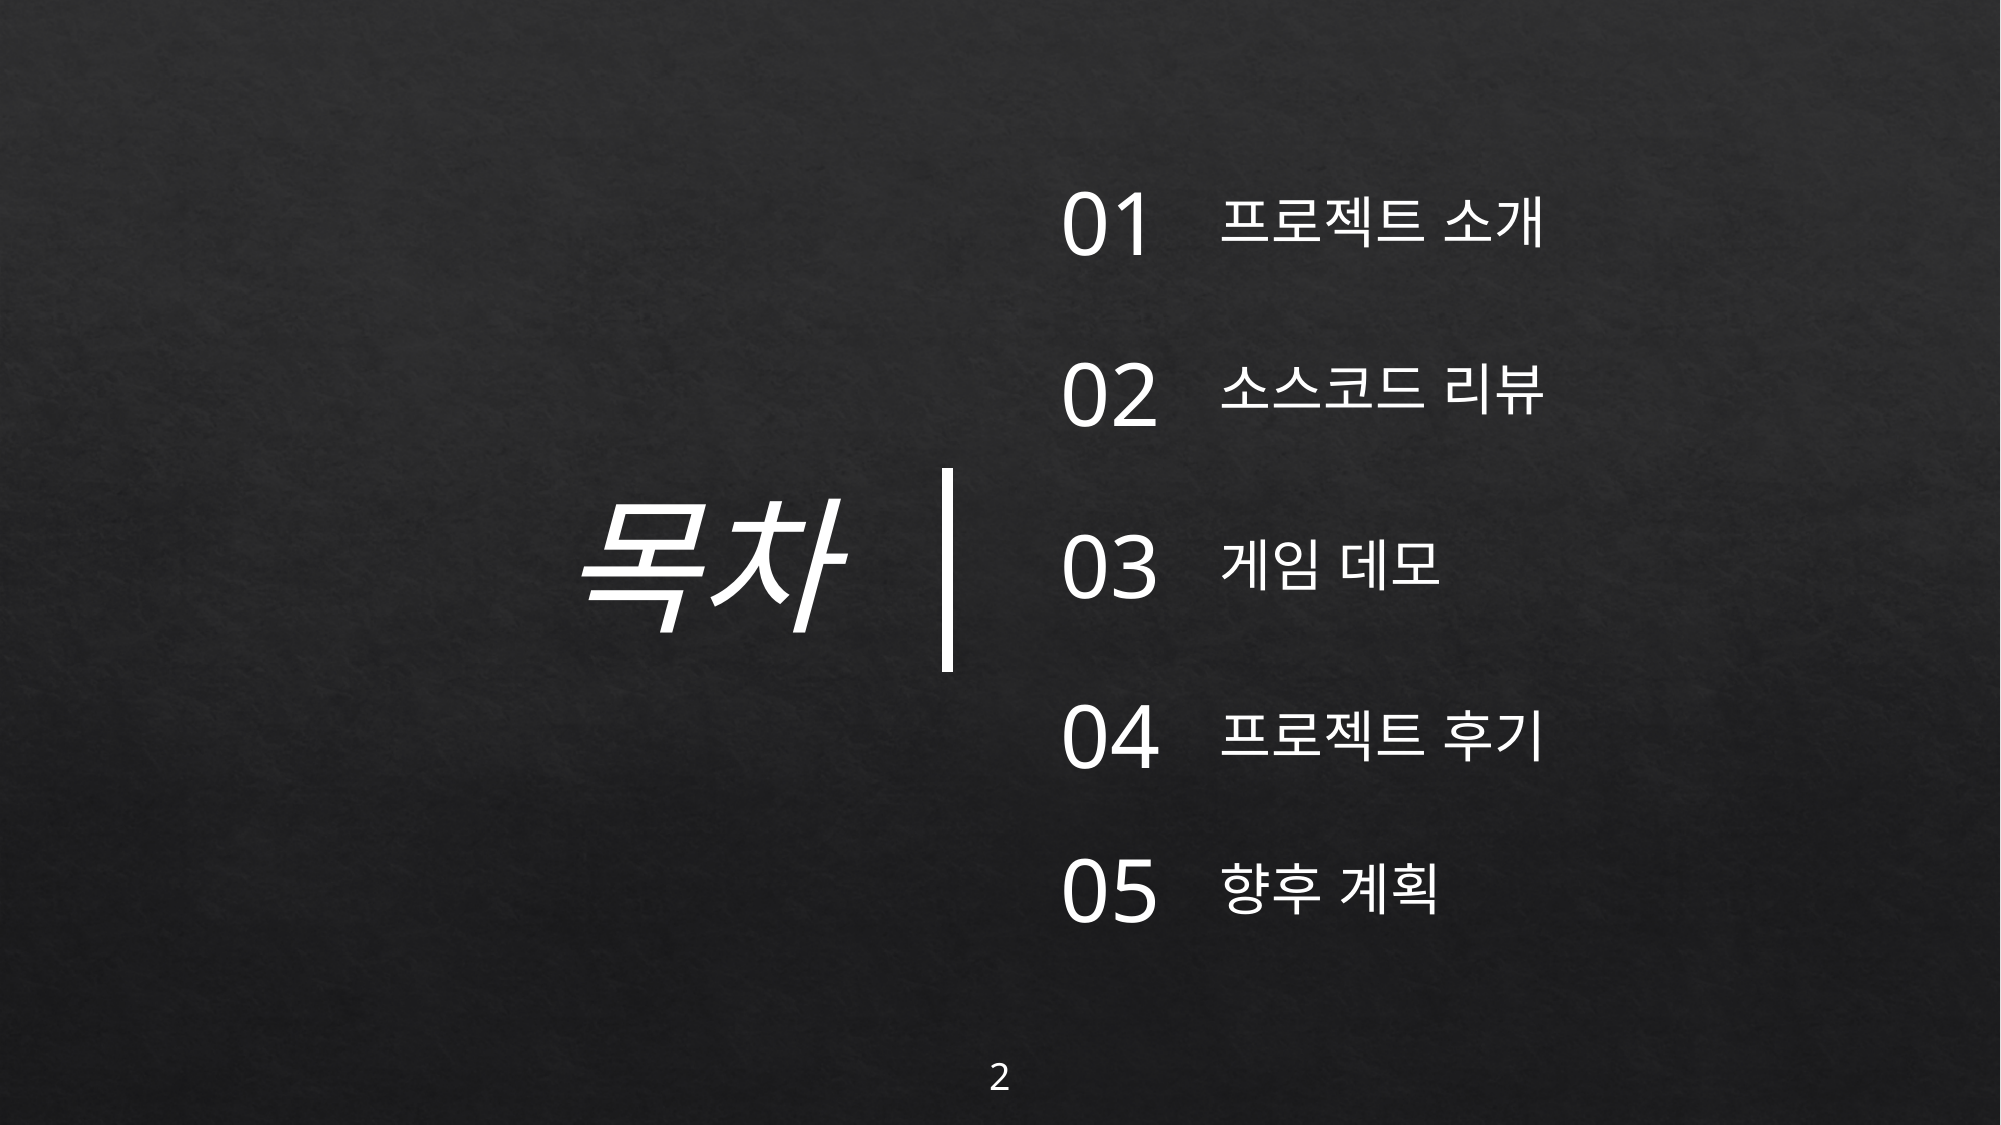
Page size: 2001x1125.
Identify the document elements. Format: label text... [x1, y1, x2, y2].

text_box 2 [974, 1045, 1026, 1106]
text_box 목차 [355, 465, 850, 659]
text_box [1045, 160, 1842, 949]
